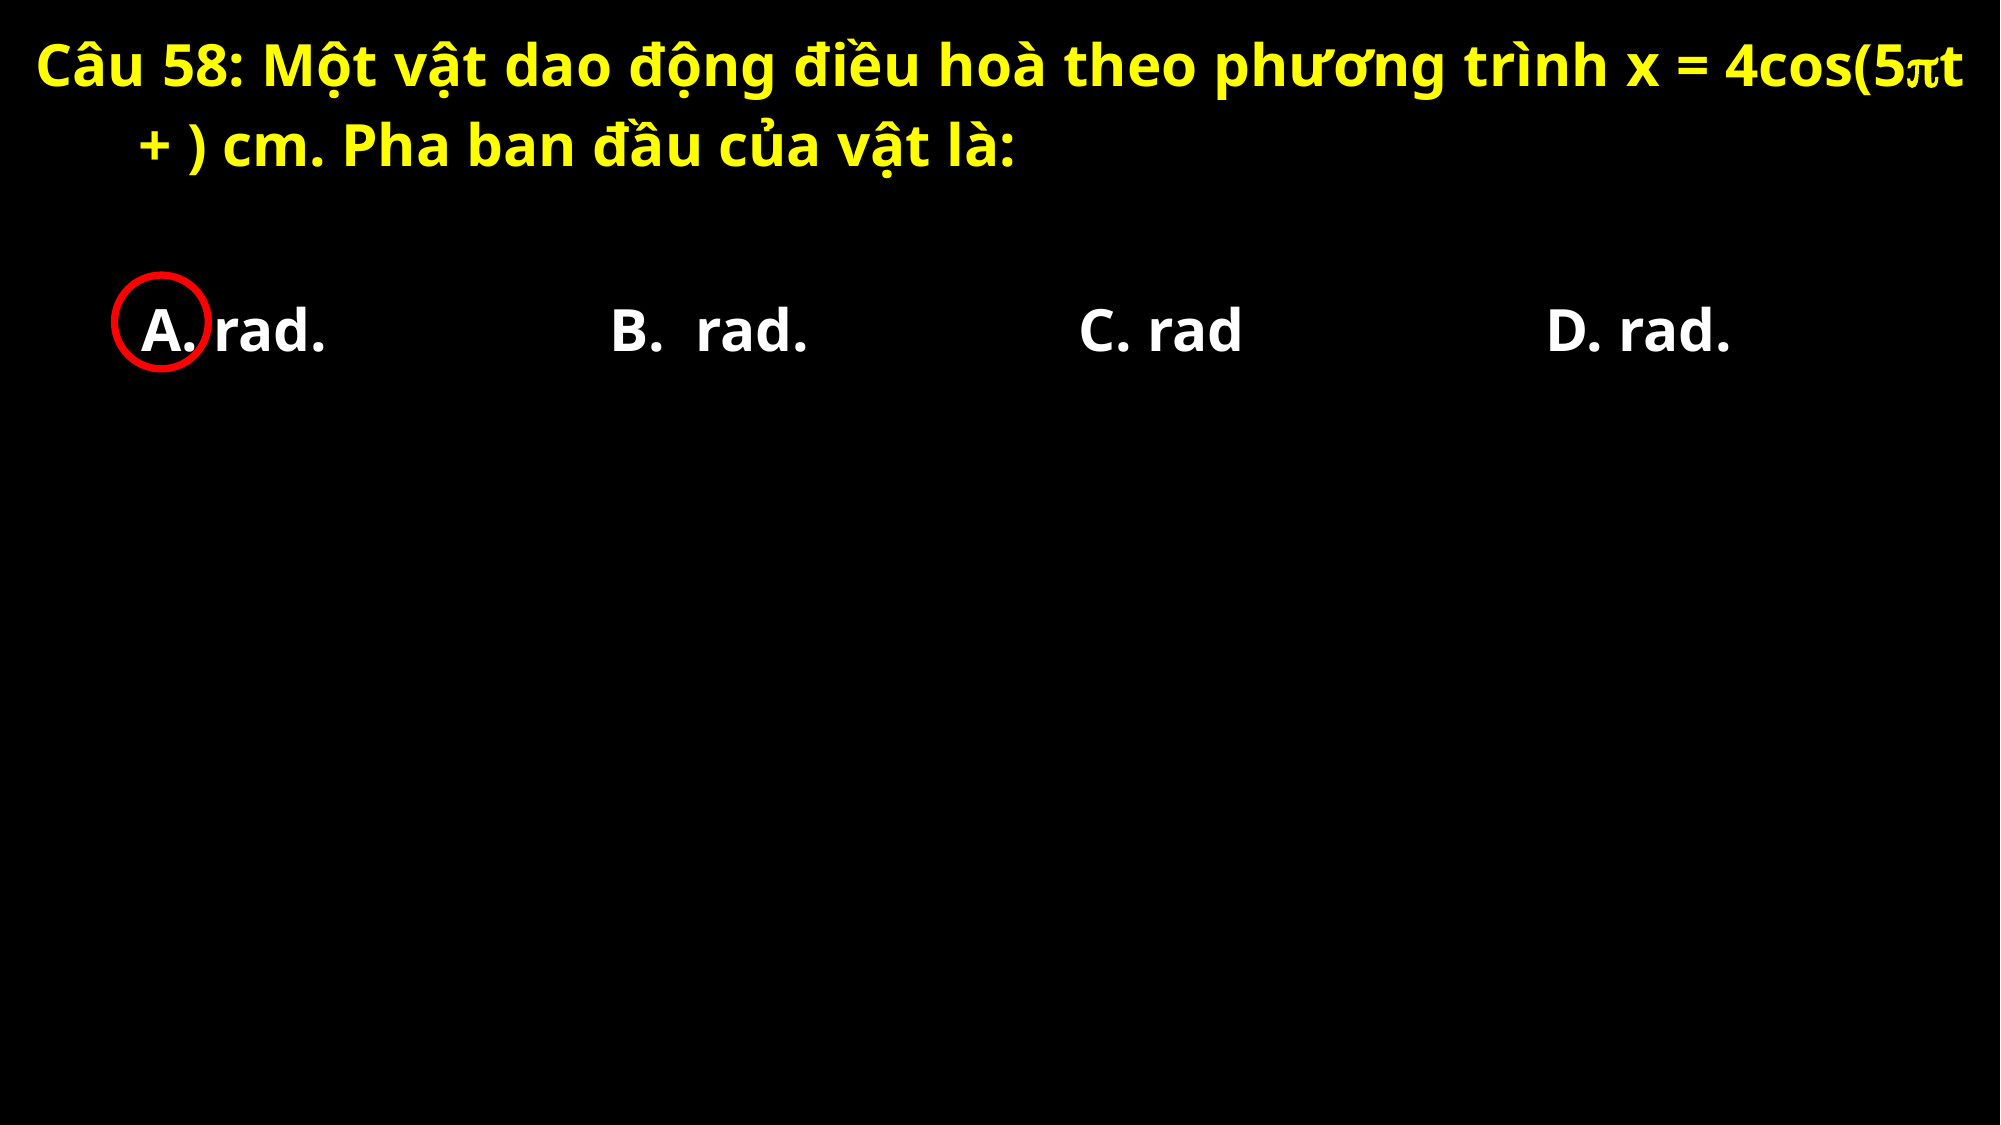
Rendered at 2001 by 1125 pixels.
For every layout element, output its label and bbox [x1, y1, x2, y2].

text_box [113, 274, 210, 370]
